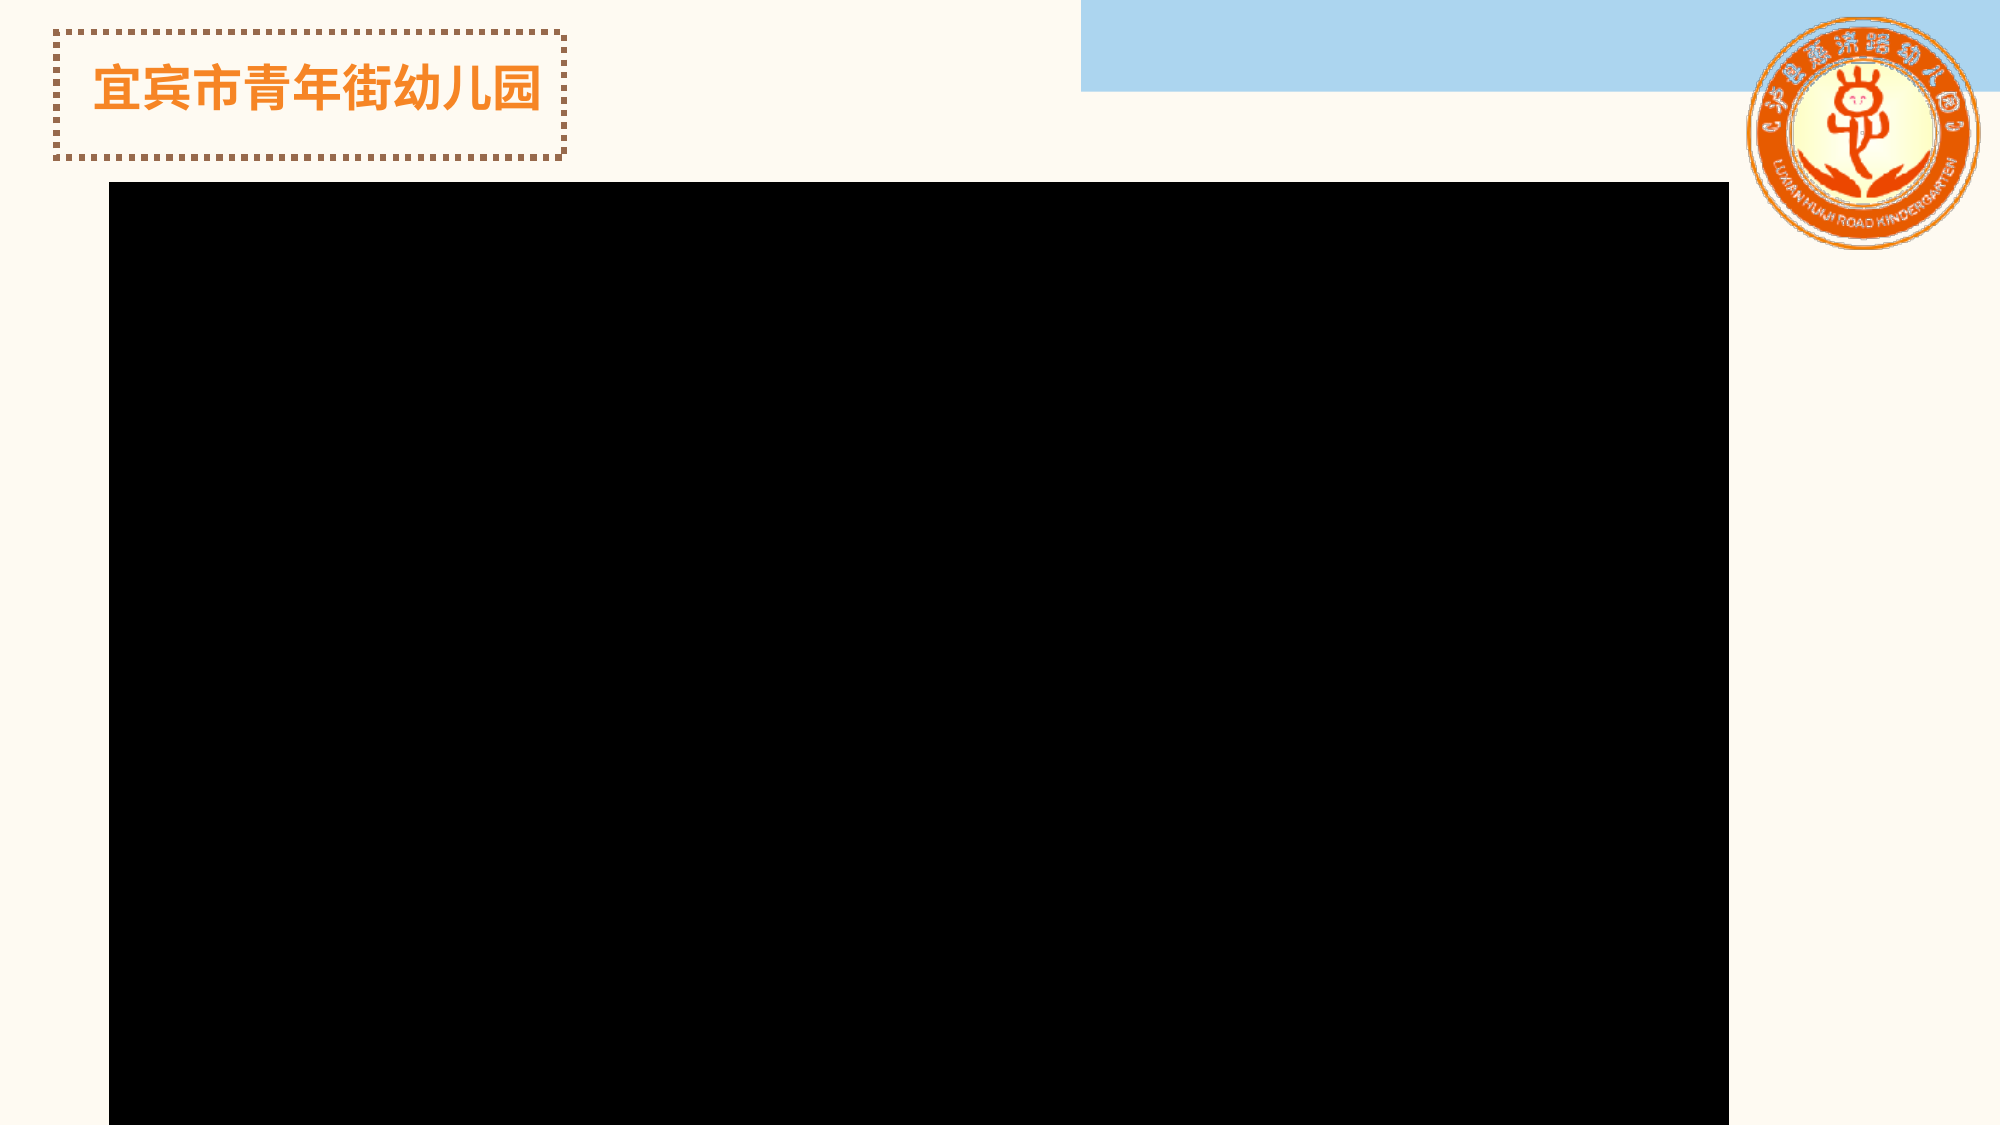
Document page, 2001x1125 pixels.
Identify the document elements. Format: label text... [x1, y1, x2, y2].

text_box 宜宾市青年街幼儿园 [78, 49, 564, 125]
text_box [56, 31, 565, 159]
text_box [1080, 0, 1737, 93]
picture [1737, 0, 2000, 265]
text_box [109, 181, 1730, 1125]
